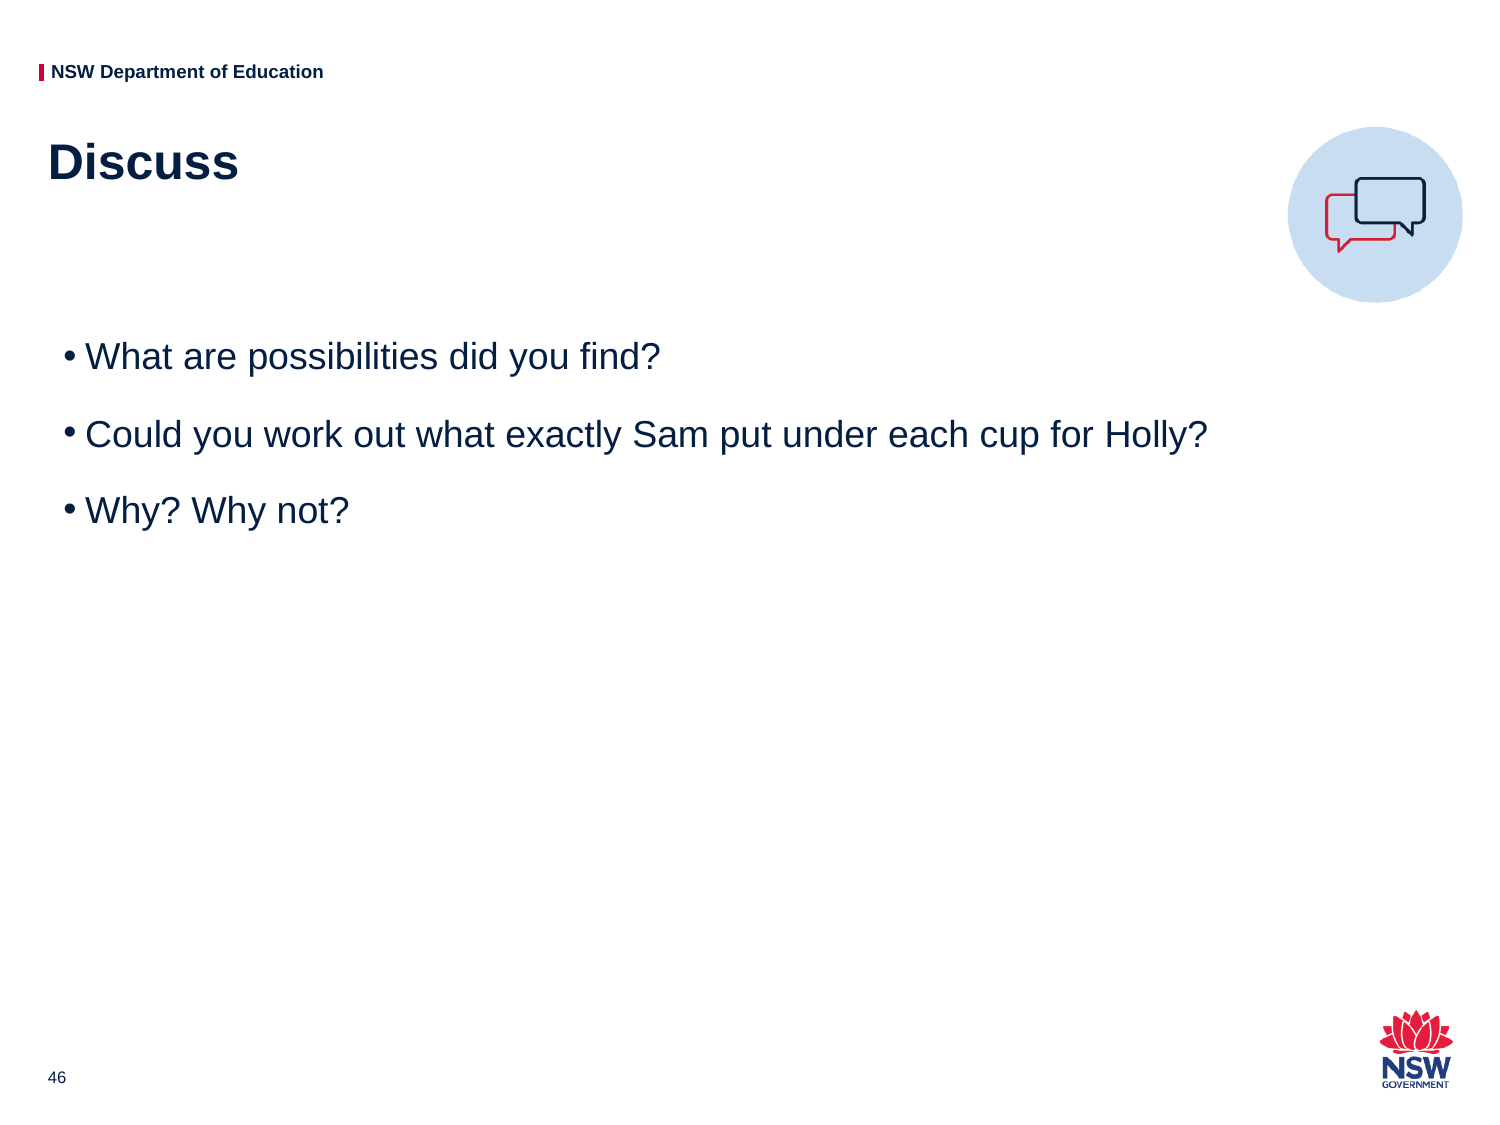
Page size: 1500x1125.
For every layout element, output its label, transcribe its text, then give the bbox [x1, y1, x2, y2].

picture [1375, 1004, 1457, 1093]
text_box [48, 302, 1464, 998]
title Discuss [47, 122, 1463, 205]
picture [1287, 126, 1464, 303]
footer 46 [47, 1026, 99, 1087]
